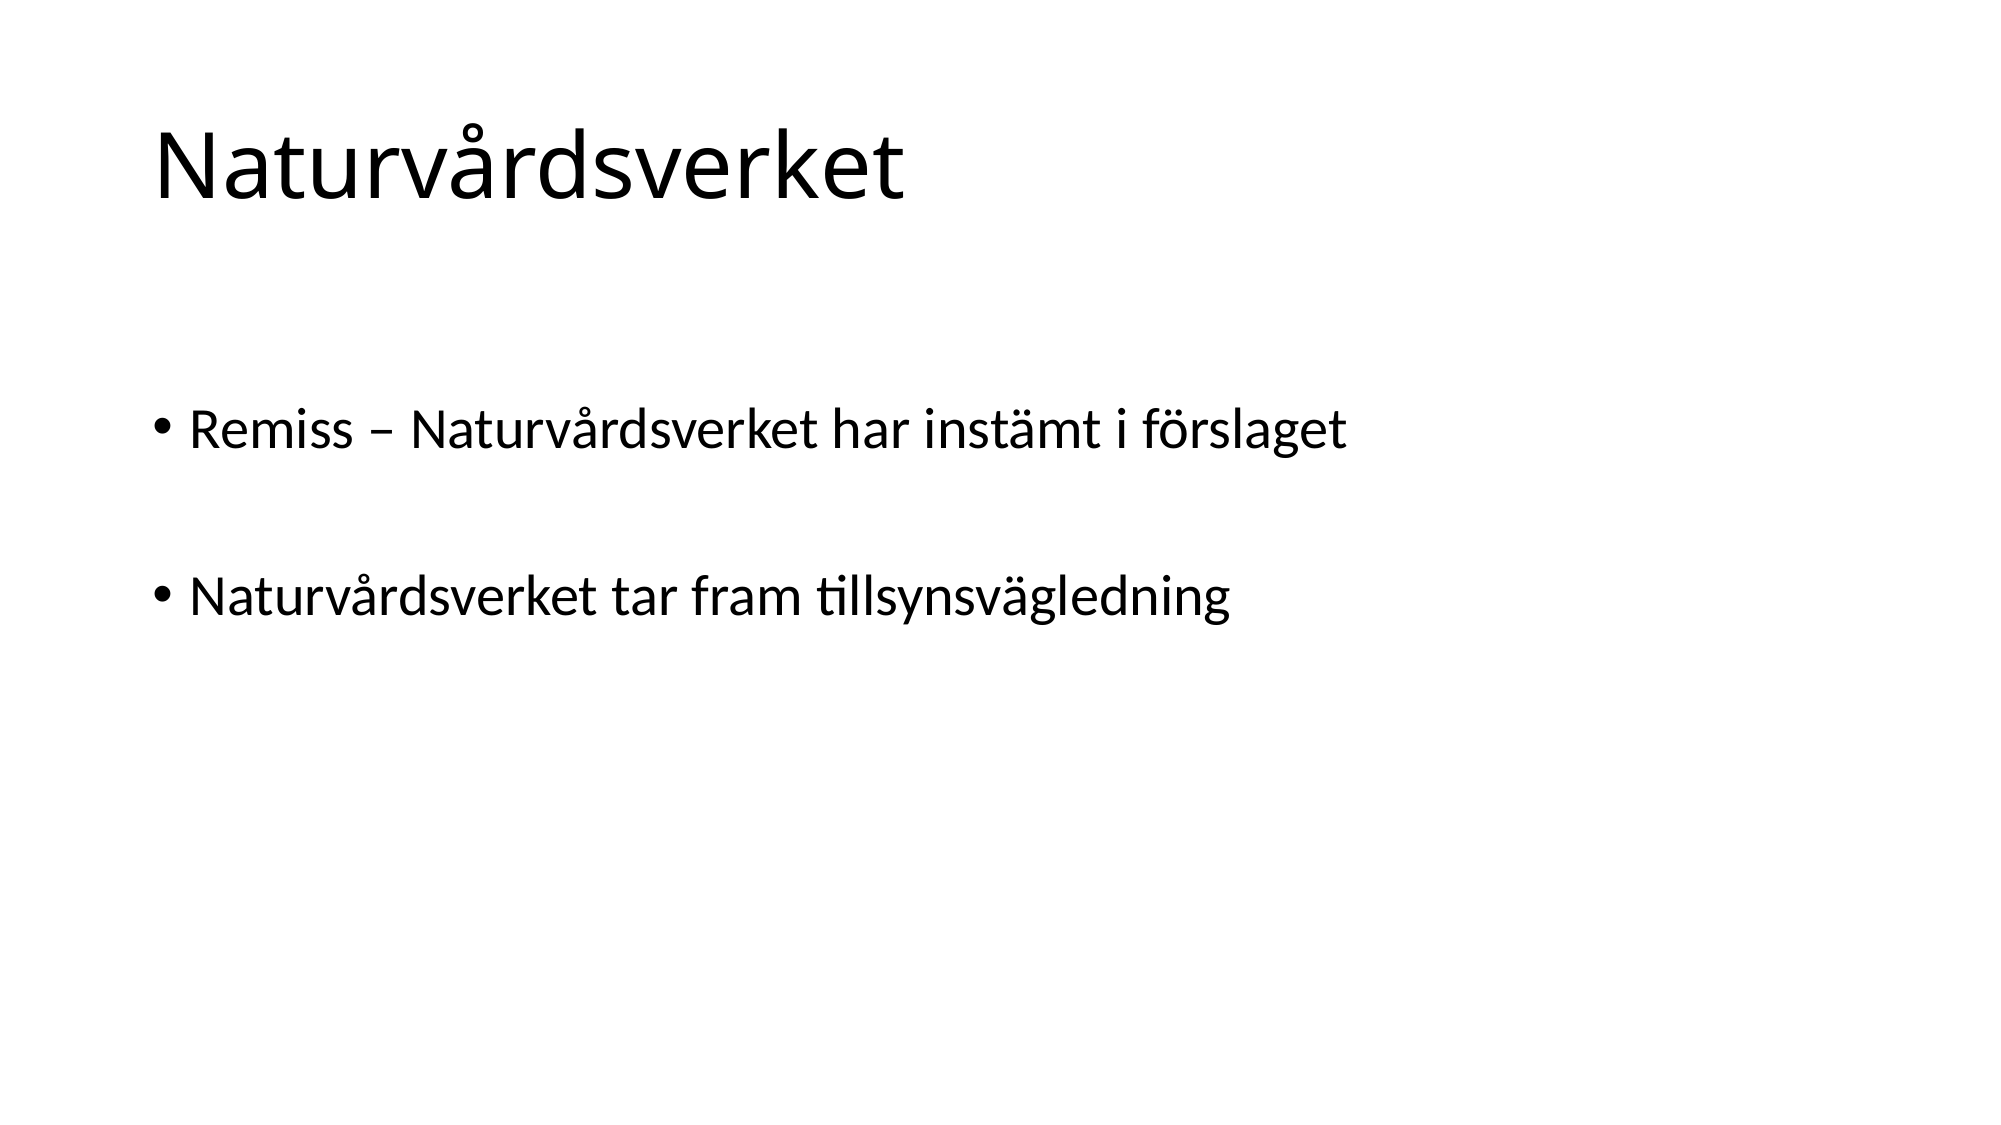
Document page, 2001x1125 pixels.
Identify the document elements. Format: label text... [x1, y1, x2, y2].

title Naturvårdsverket [137, 59, 1863, 278]
list Remiss – Naturvårdsverket har instämt i förslaget Naturvårdsverket tar fram tillsynsvägledning [137, 299, 1863, 1014]
